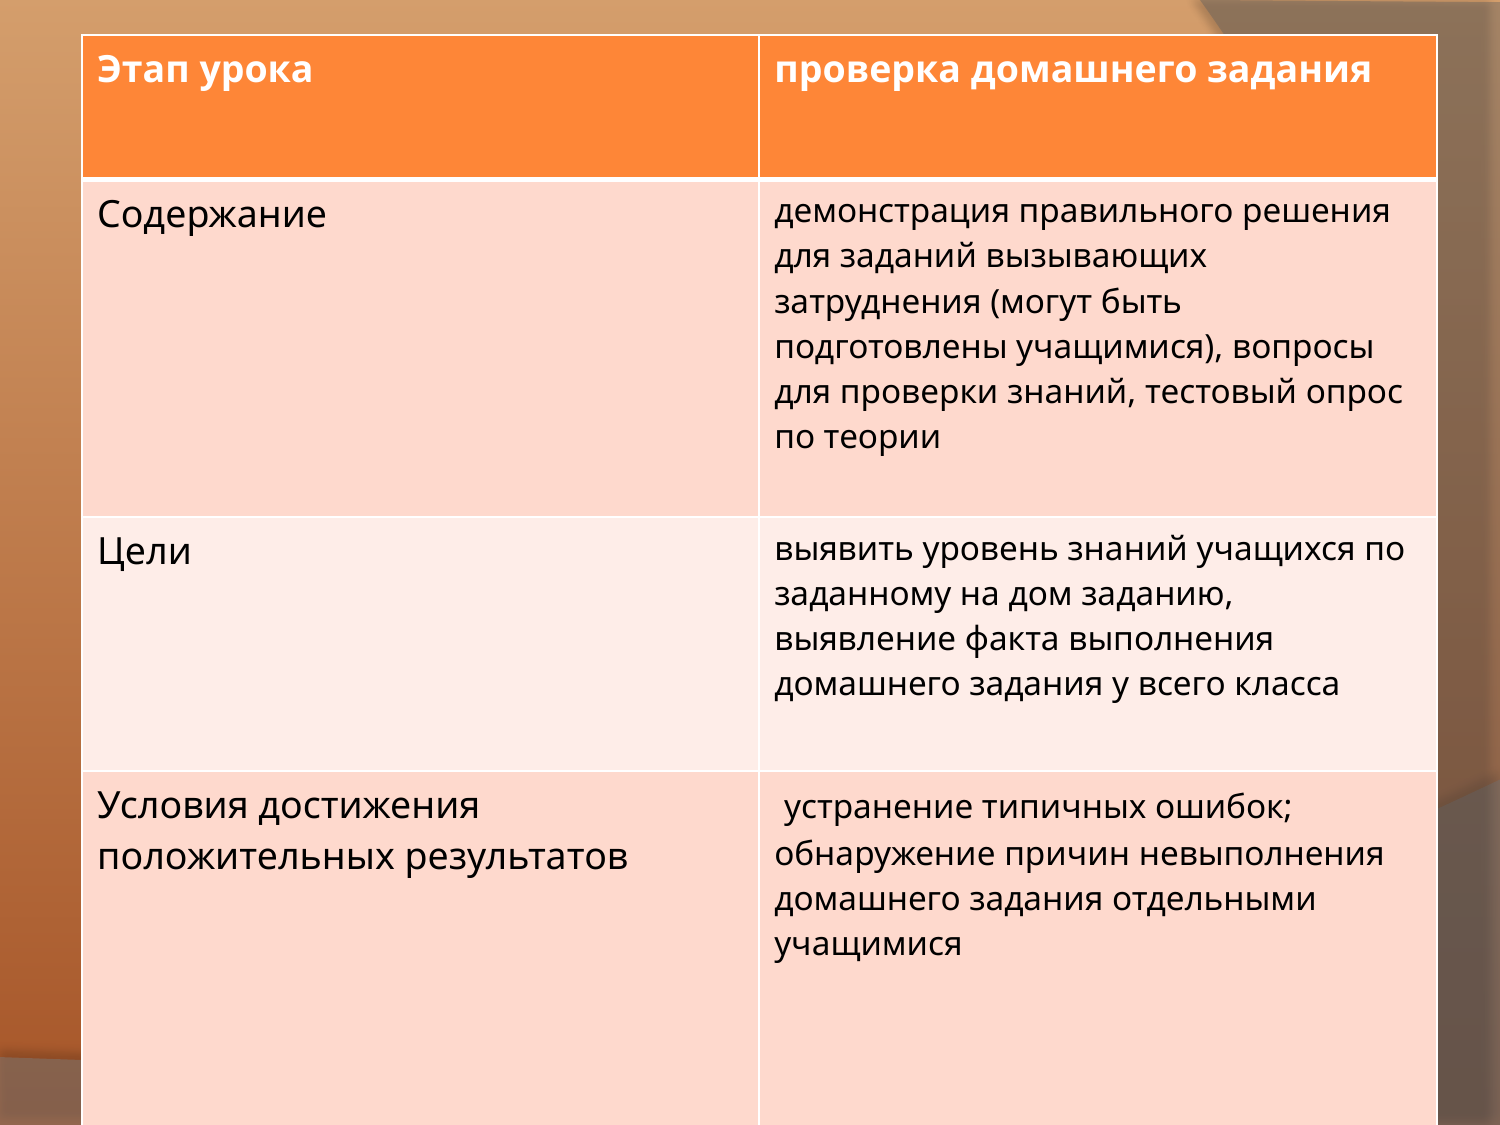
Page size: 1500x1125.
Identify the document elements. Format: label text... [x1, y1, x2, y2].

table_cell Цели [83, 518, 758, 770]
table_cell устранение типичных ошибок; обнаружение причин невыполнения домашнего задания отдельными учащимися [760, 772, 1436, 1125]
table_cell выявить уровень знаний учащихся по заданному на дом заданию, выявление факта выполнения домашнего задания у всего класса [760, 518, 1436, 770]
table_cell Условия достижения положительных результатов [83, 772, 758, 1125]
table_cell демонстрация правильного решения для заданий вызывающих затруднения (могут быть подготовлены учащимися), вопросы для проверки знаний, тестовый опрос по теории [760, 182, 1436, 516]
table_header Этап урока [83, 36, 758, 177]
table_cell Содержание [83, 182, 758, 516]
table_header проверка домашнего задания [760, 36, 1436, 177]
